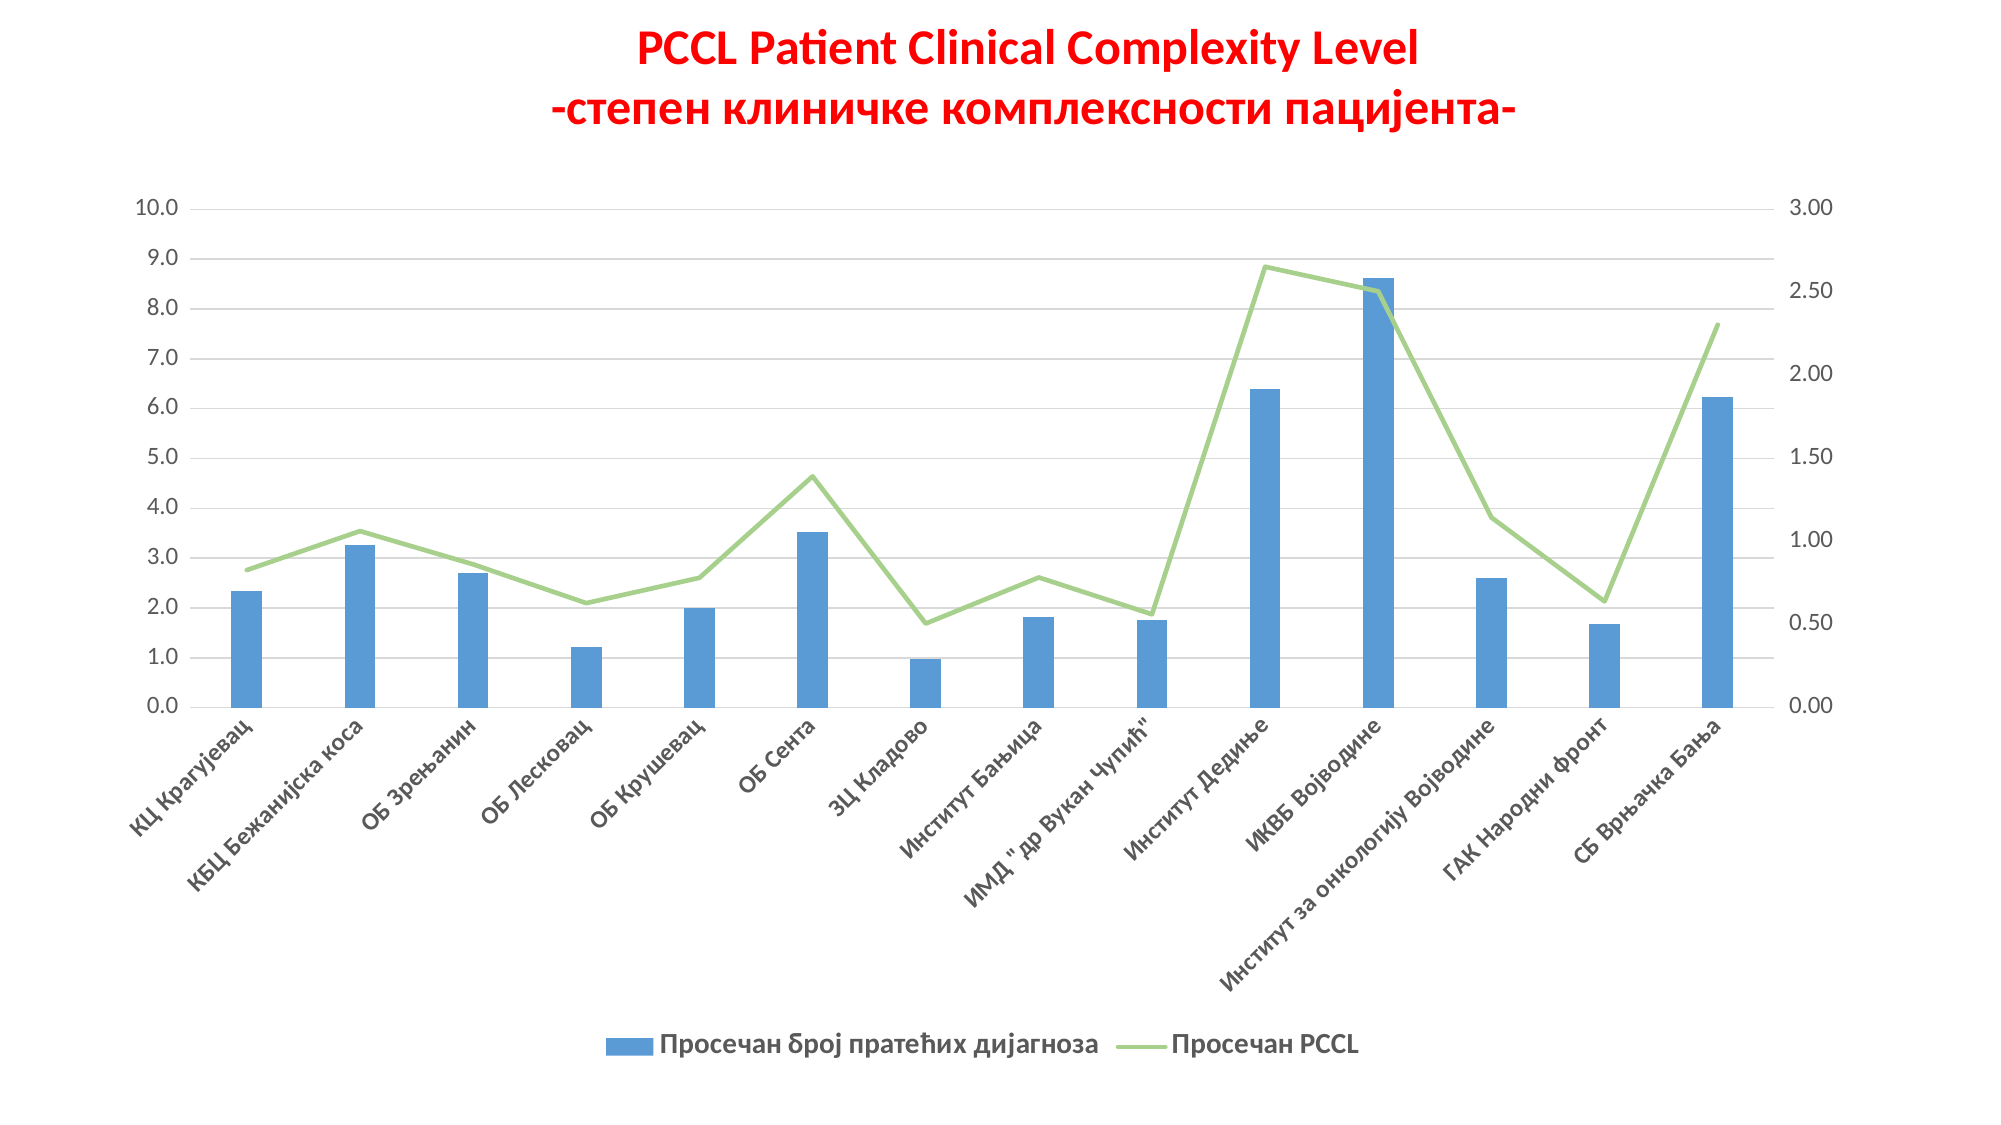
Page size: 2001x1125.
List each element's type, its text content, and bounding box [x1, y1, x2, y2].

text_box PCCL Patient Clinical Complexity Level -степен клиничке комплексности пацијента- [534, 6, 1535, 142]
chart [90, 178, 1875, 1068]
